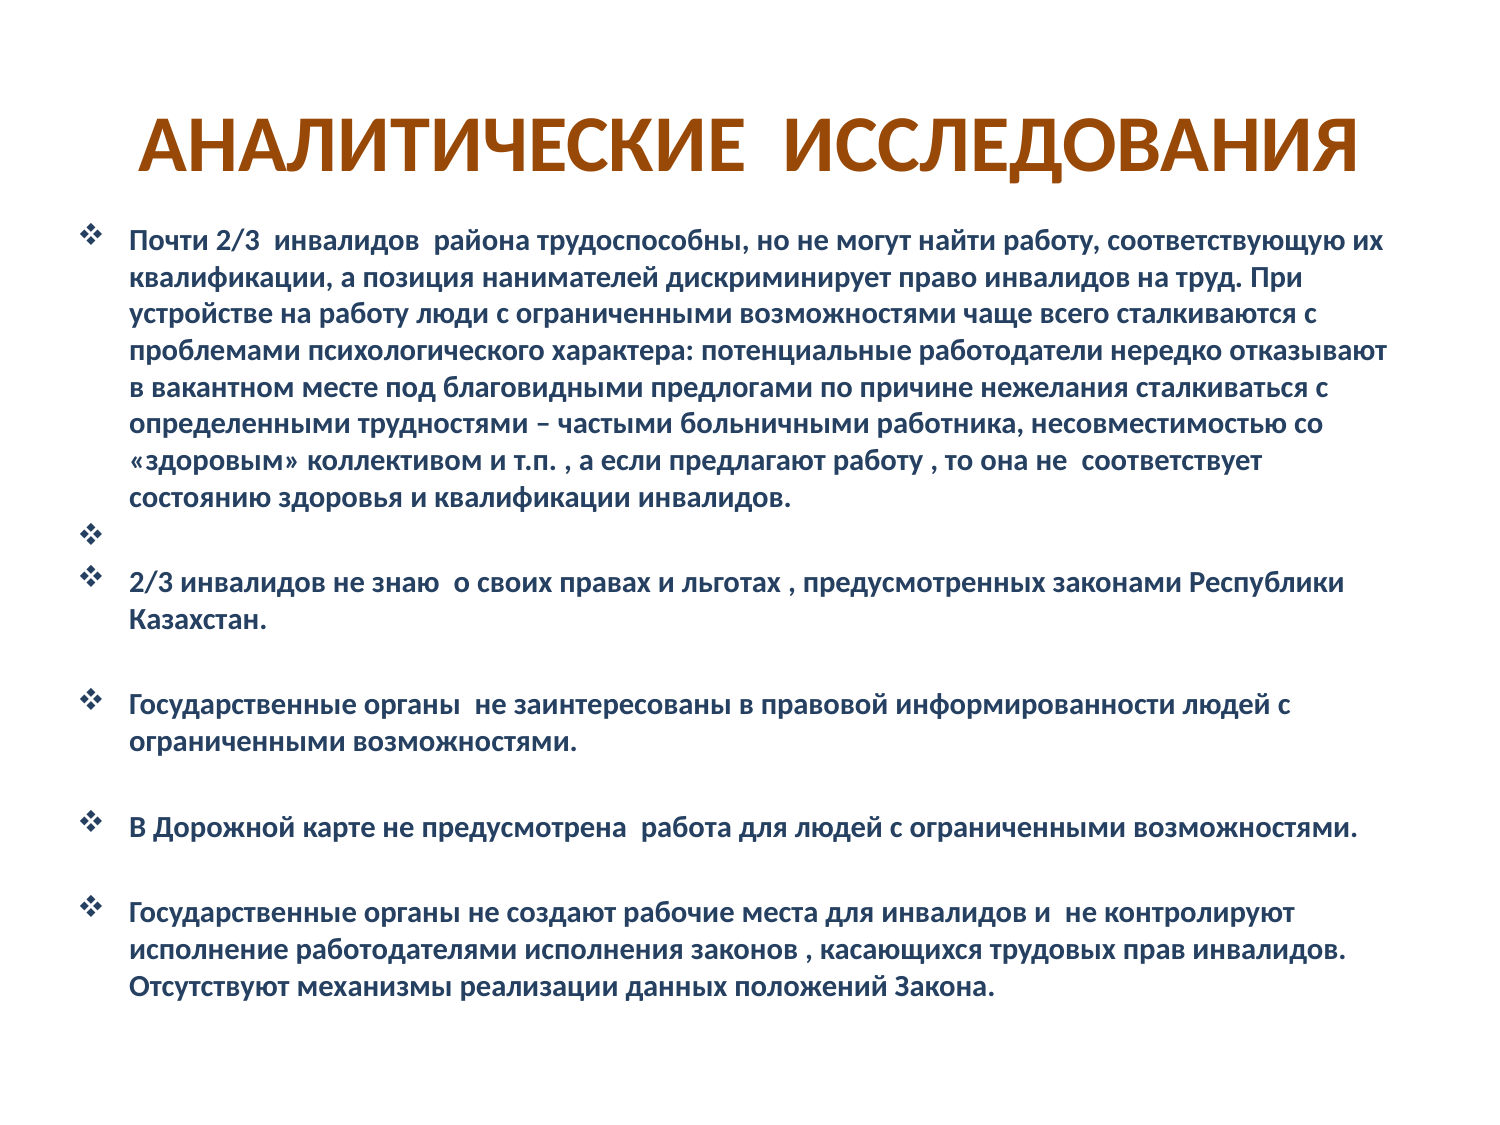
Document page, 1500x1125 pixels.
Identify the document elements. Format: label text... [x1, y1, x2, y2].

list Почти 2/3 инвалидов района трудоспособны, но не могут найти работу, соответствующую их квалификации, а позиция нанимателей дискриминирует право инвалидов на труд. При устройстве на работу люди с ограниченными возможностями чаще всего сталкиваются с проблемами психологического характера: потенциальные работодатели нередко отказывают в вакантном месте под благовидными предлогами по причине нежелания сталкиваться с определенными трудностями – частыми больничными работника, несовместимостью со «здоровым» коллективом и т.п. , а если предлагают работу , то она не соответствует состоянию здоровья и квалификации инвалидов. 2/3 инвалидов не знаю о своих правах и льготах , предусмотренных законами Республики Казахстан. Государственные органы не заинтересованы в правовой информированности людей с ограниченными возможностями. В Дорожной карте не предусмотрена работа для людей с ограниченными возможностями. Государственные органы не создают рабочие места для инвалидов и не контролируют исполнение работодателями исполнения законов , касающихся трудовых прав инвалидов. Отсутствуют механизмы реализации данных положений Закона. [62, 212, 1413, 1050]
title АНАЛИТИЧЕСКИЕ ИССЛЕДОВАНИЯ [75, 45, 1425, 233]
